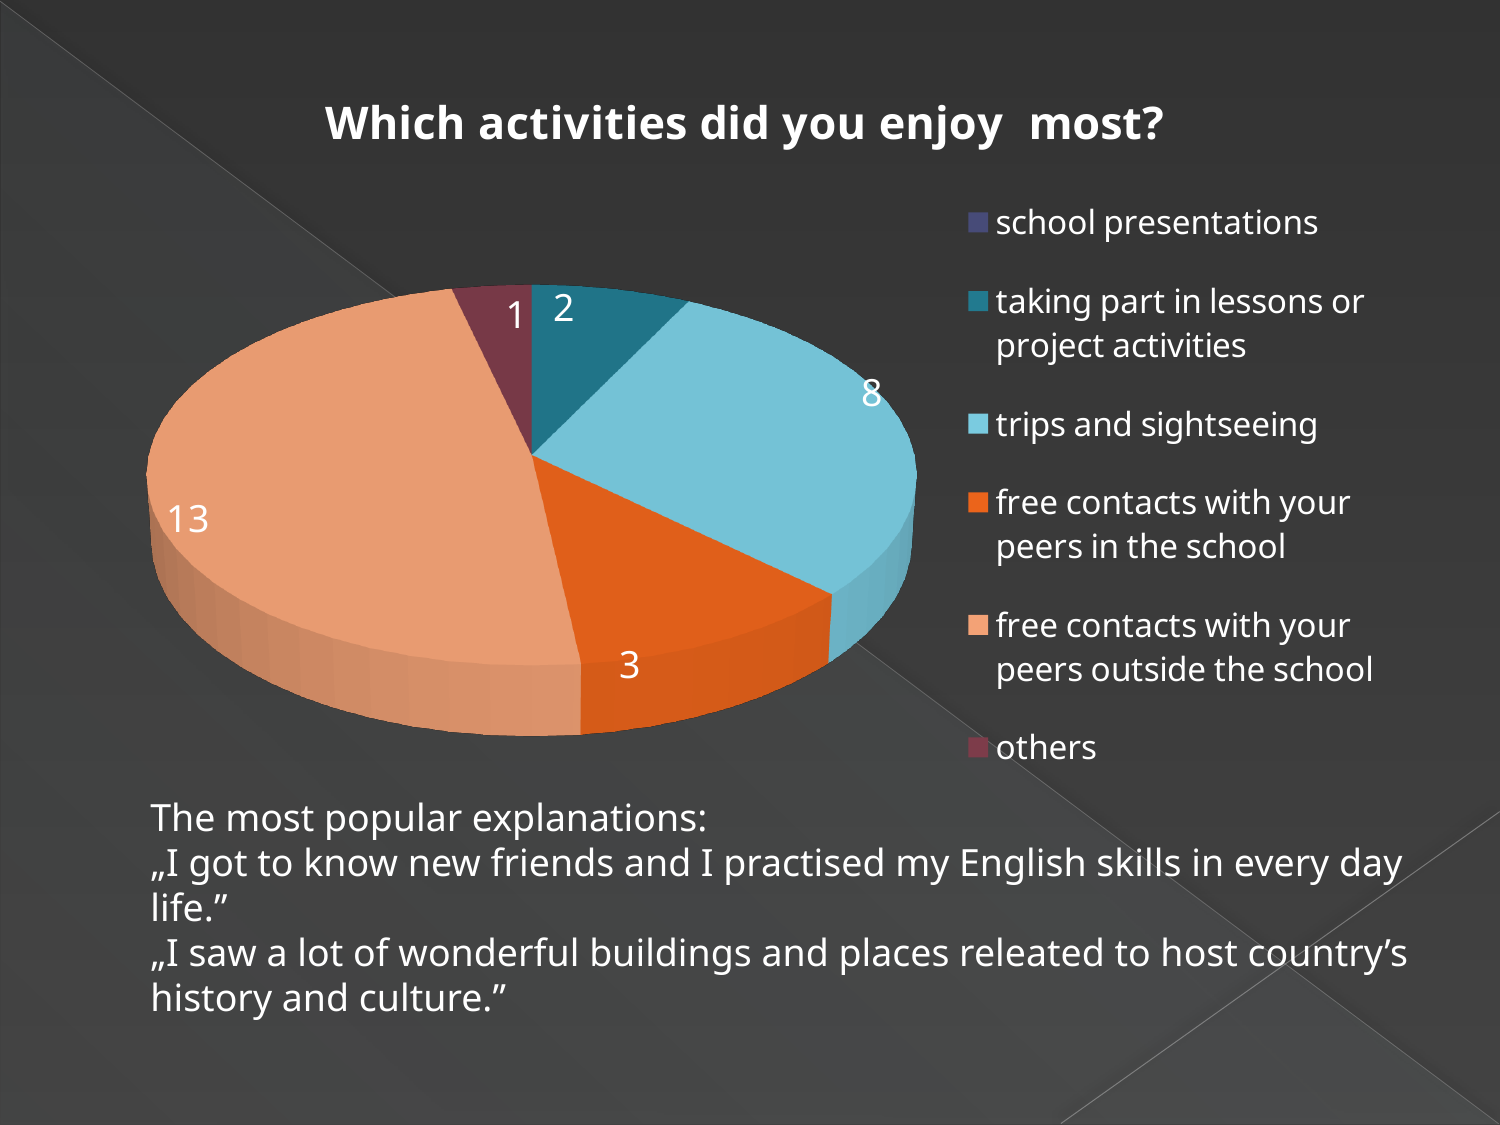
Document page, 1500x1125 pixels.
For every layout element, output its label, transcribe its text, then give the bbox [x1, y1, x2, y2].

text_box The most popular explanations: „I got to know new friends and I practised my English skills in every day life.” „I saw a lot of wonderful buildings and places releated to host country’s history and culture.” [135, 786, 1435, 1027]
chart [76, 54, 1427, 805]
